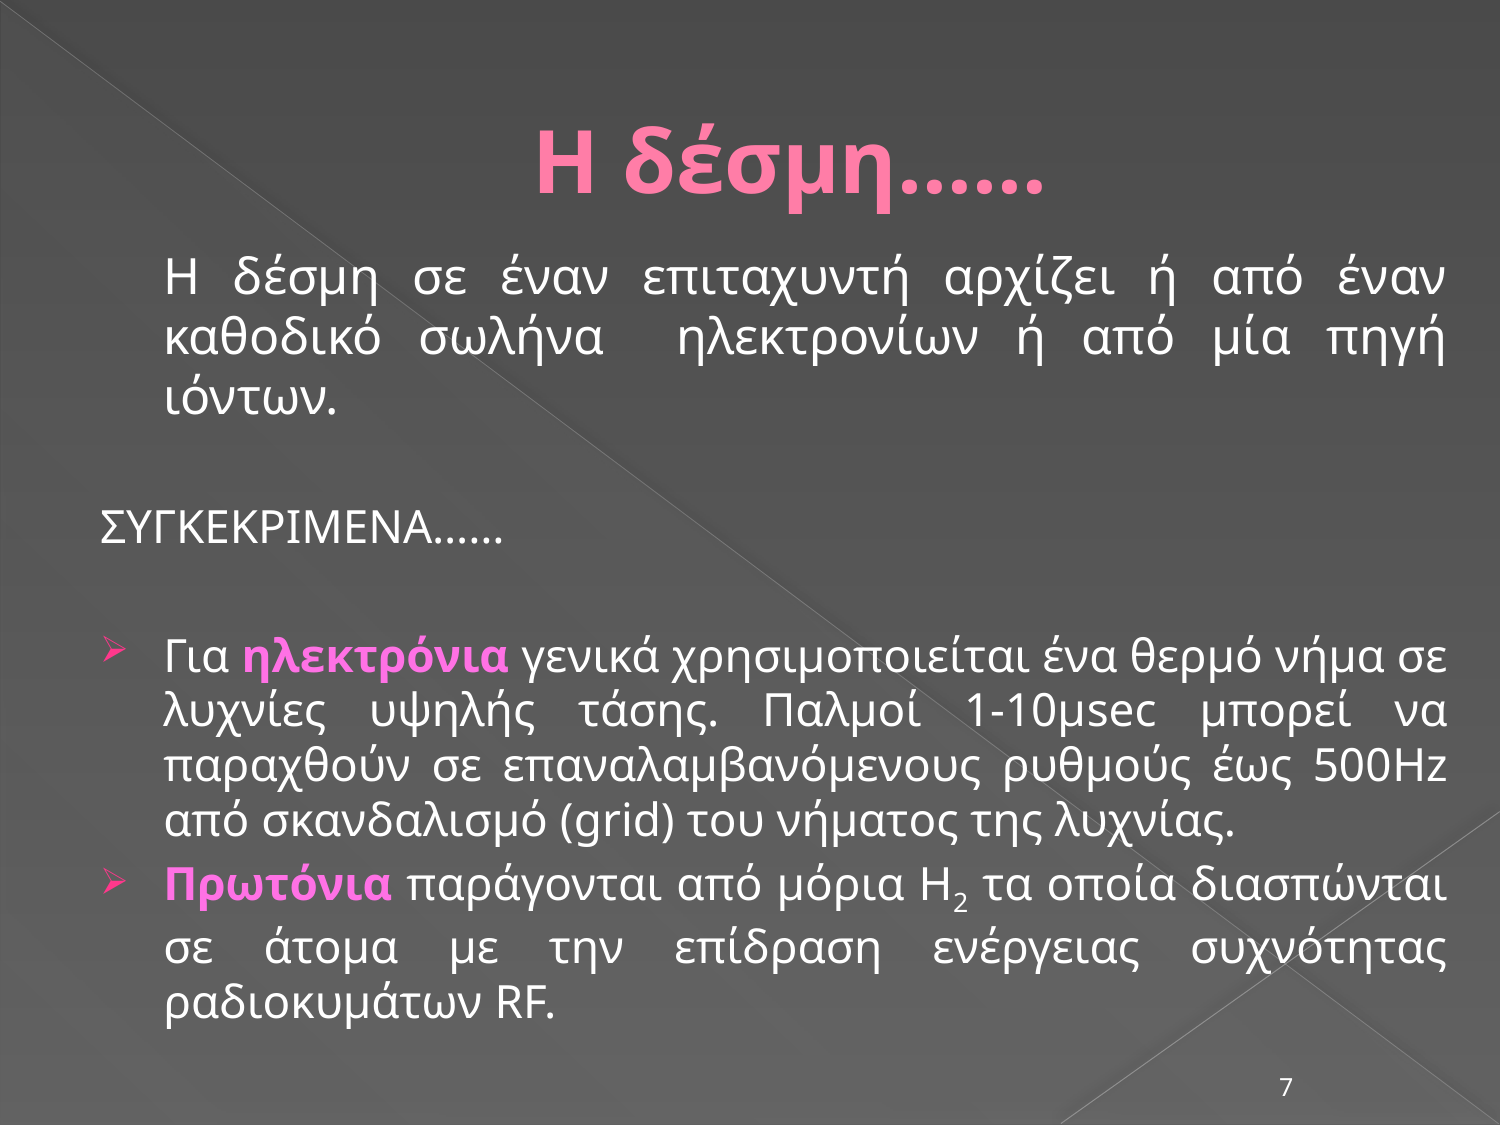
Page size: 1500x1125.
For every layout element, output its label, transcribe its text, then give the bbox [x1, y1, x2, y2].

slide_number 7 [1245, 1063, 1328, 1113]
title Η δέσμη…… [75, 43, 1425, 237]
list Η δέσμη σε έναν επιταχυντή αρχίζει ή από έναν καθοδικό σωλήνα ηλεκτρονίων ή από μία πηγή ιόντων. ΣΥΓΚΕΚΡΙΜΕΝΑ…… Για ηλεκτρόνια γενικά χρησιμοποιείται ένα θερμό νήμα σε λυχνίες υψηλής τάσης. Παλμοί 1-10μsec μπορεί να παραχθούν σε επαναλαμβανόμενους ρυθμούς έως 500Hz από σκανδαλισμό (grid) του νήματος της λυχνίας. Πρωτόνια παράγονται από μόρια Η2 τα οποία διασπώνται σε άτομα με την επίδραση ενέργειας συχνότητας ραδιοκυμάτων RF. [75, 237, 1463, 1125]
